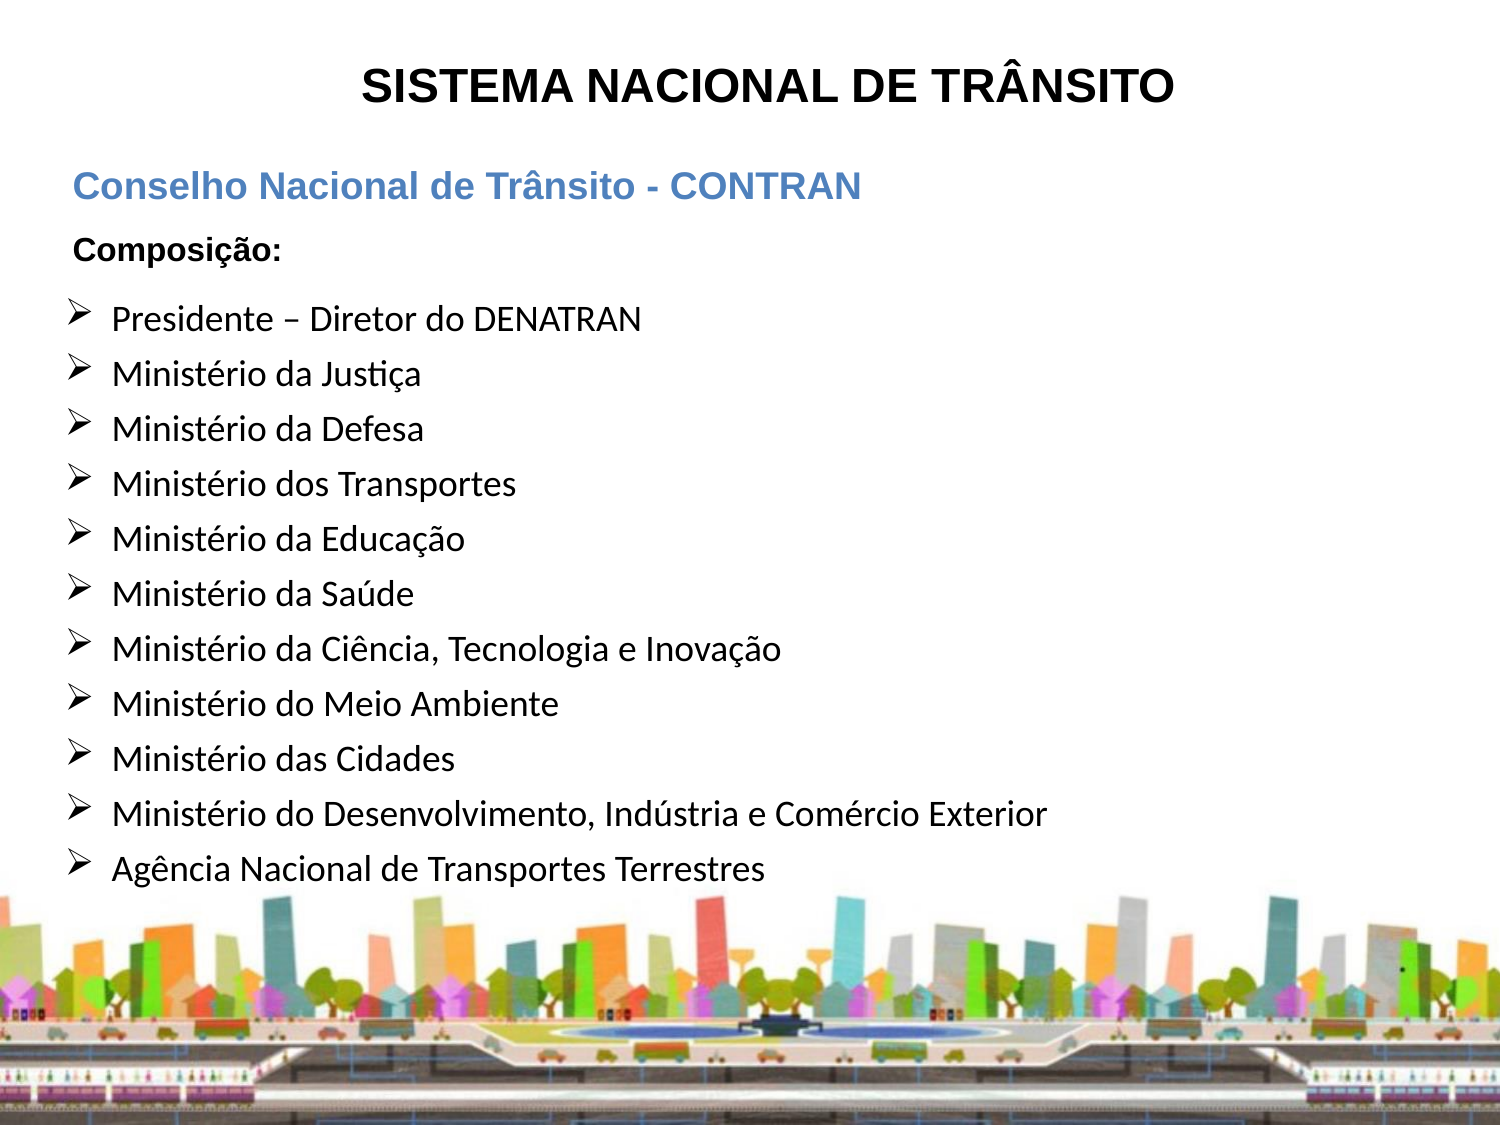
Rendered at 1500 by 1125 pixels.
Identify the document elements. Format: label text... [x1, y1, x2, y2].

text_box Composição: [64, 220, 1378, 276]
picture [0, 0, 1500, 1125]
text_box SISTEMA NACIONAL DE TRÂNSITO [125, 47, 1414, 120]
text_box Presidente – Diretor do DENATRAN Ministério da Justiça Ministério da Defesa Ministério dos Transportes Ministério da Educação Ministério da Saúde Ministério da Ciência, Tecnologia e Inovação Ministério do Meio Ambiente Ministério das Cidades Ministério do Desenvolvimento, Indústria e Comércio Exterior Agência Nacional de Transportes Terrestres [64, 249, 1388, 889]
text_box Conselho Nacional de Trânsito - CONTRAN [64, 153, 1378, 215]
